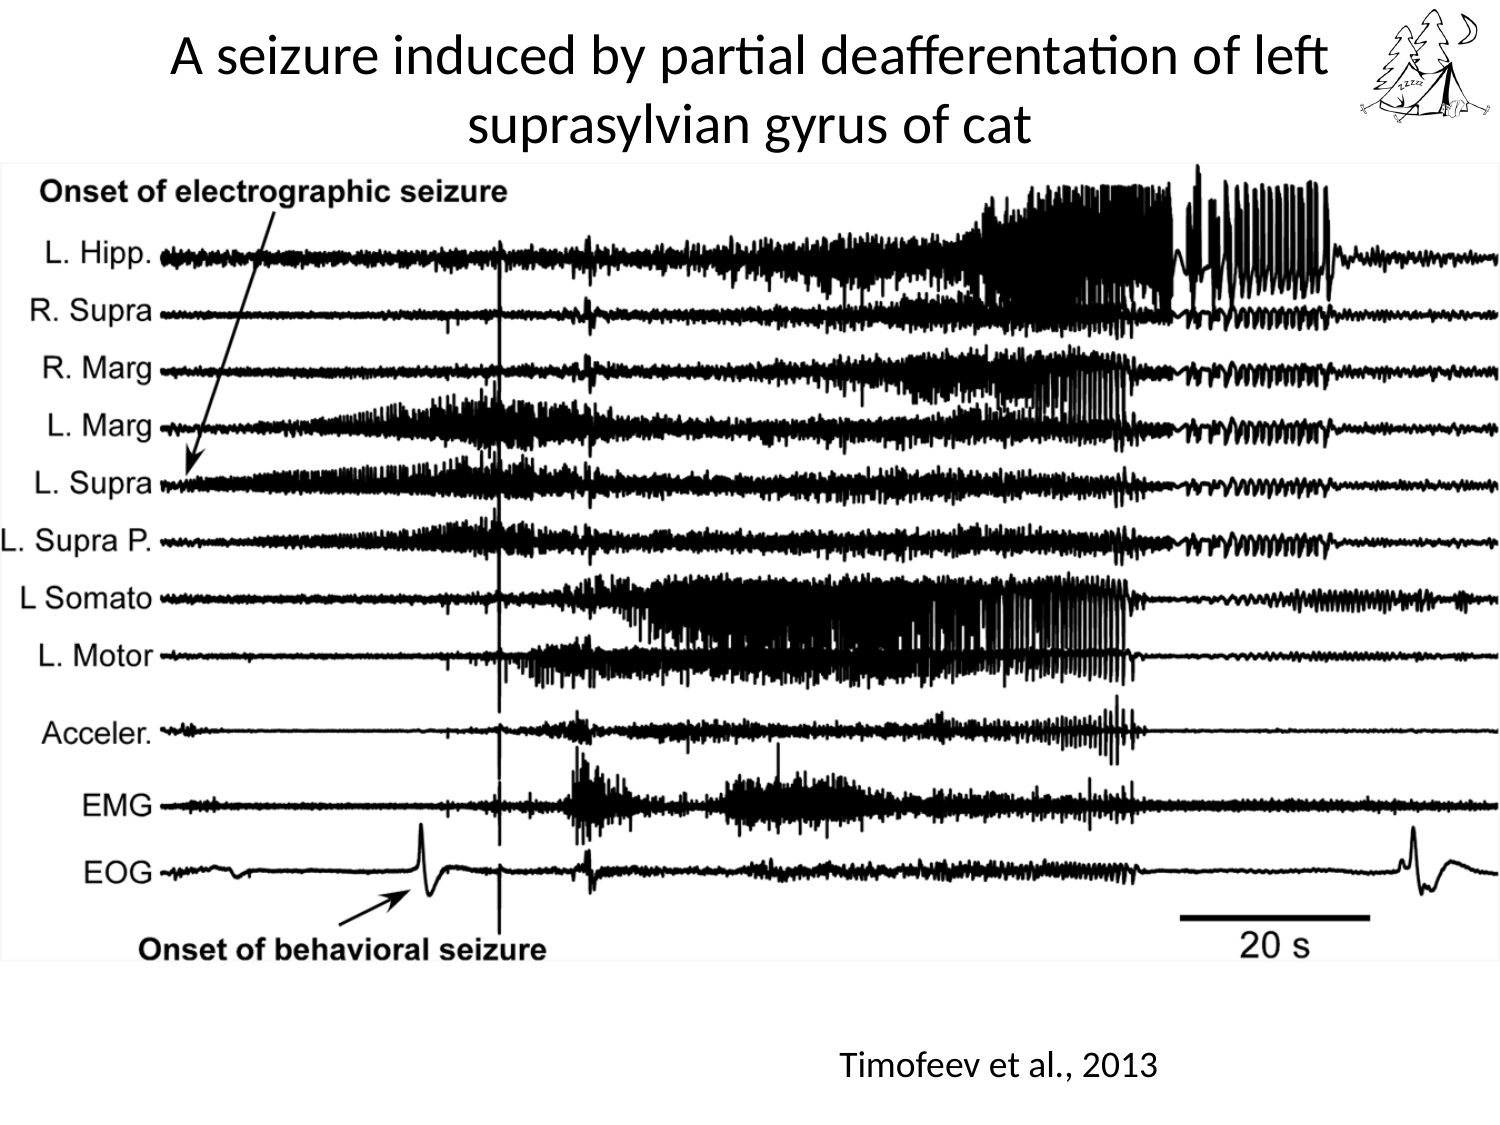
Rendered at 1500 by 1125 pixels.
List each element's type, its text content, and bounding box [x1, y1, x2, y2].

picture [0, 162, 1500, 962]
title A seizure induced by partial deafferentation of left suprasylvian gyrus of cat [75, 9, 1425, 160]
text_box Timofeev et al., 2013 [824, 1032, 1174, 1092]
picture [1359, 9, 1491, 123]
